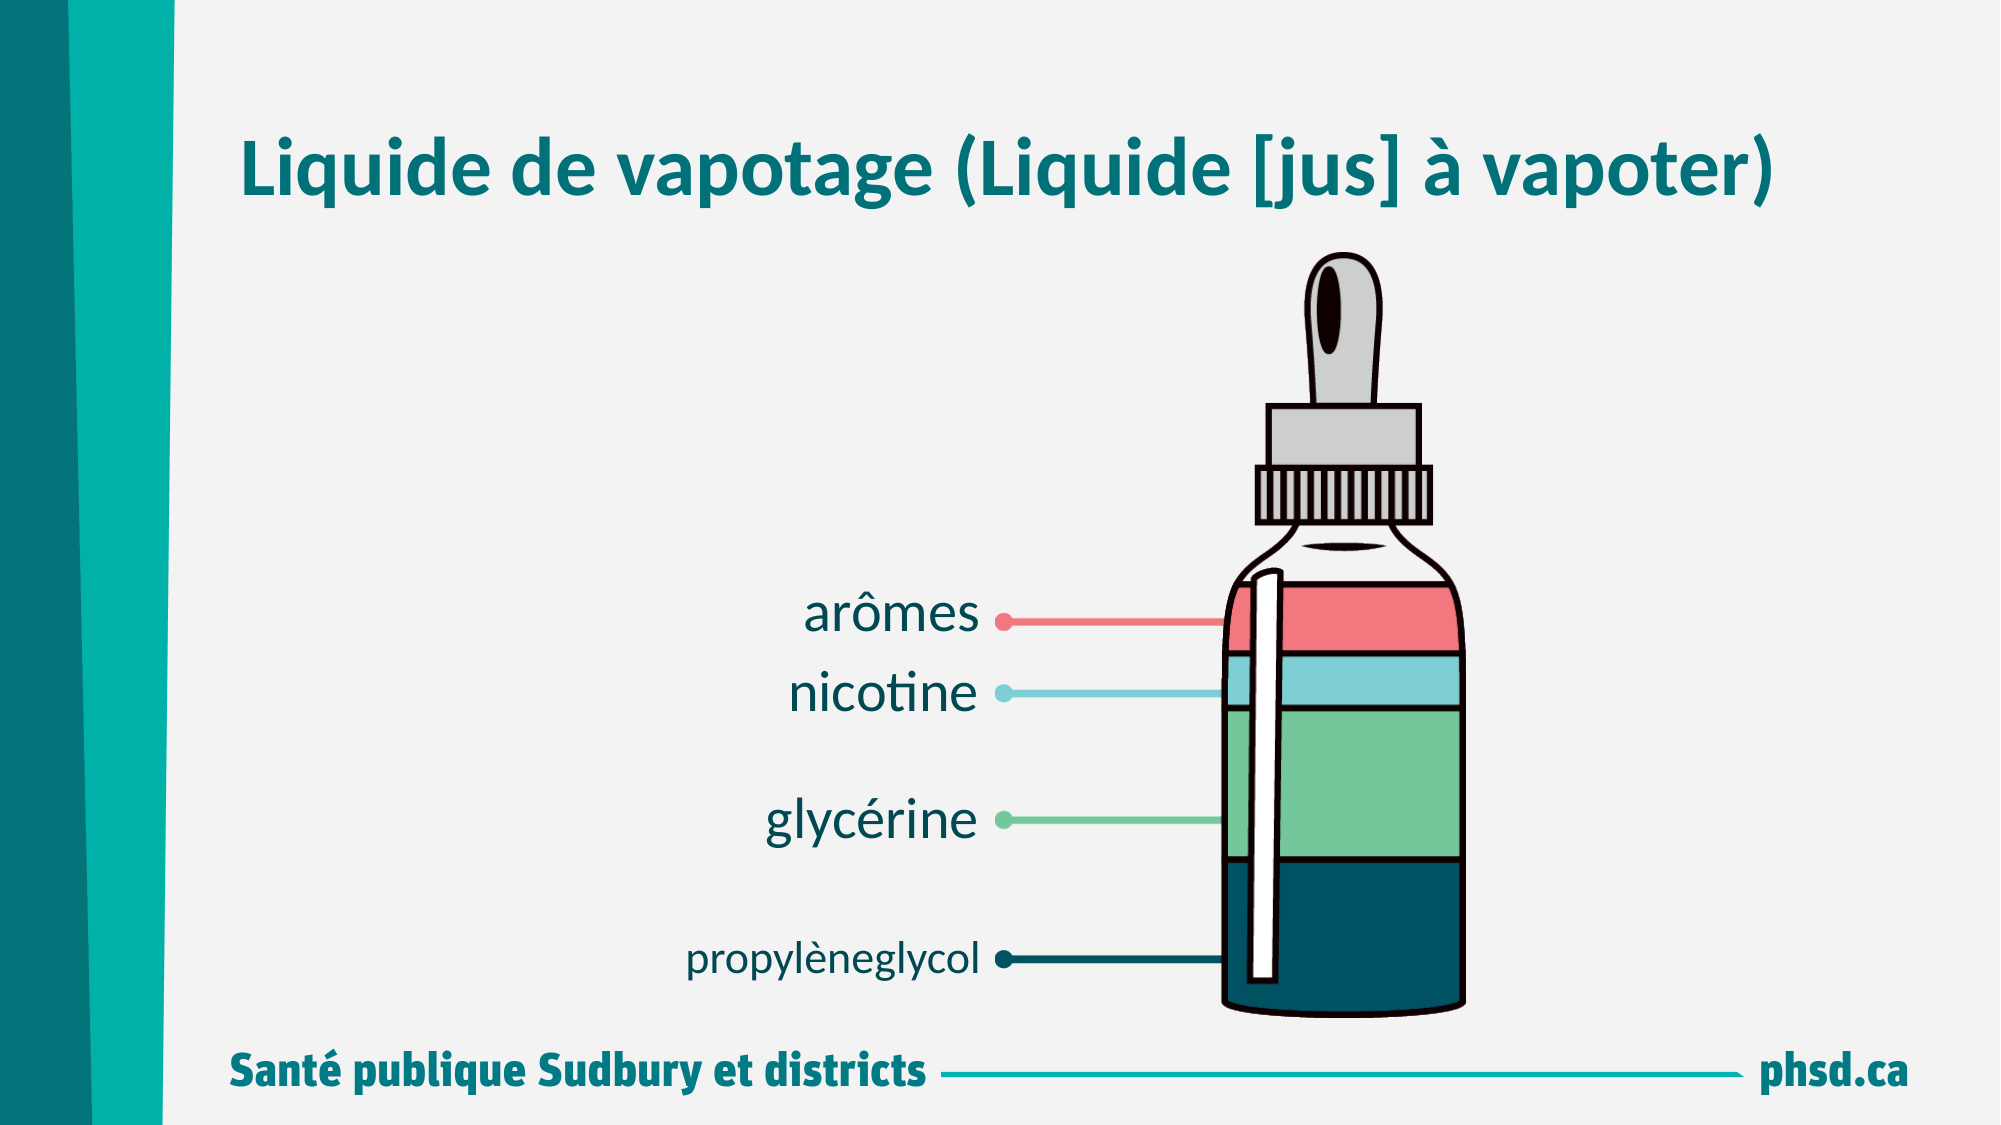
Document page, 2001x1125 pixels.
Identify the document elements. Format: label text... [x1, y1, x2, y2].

title Liquide de vapotage (Liquide [jus] à vapoter) [225, 59, 1948, 278]
list propylèneglycol [590, 926, 995, 992]
list glycérine [712, 780, 994, 862]
list arômes [713, 574, 995, 670]
list nicotine [712, 653, 994, 736]
picture [0, 0, 2000, 1125]
